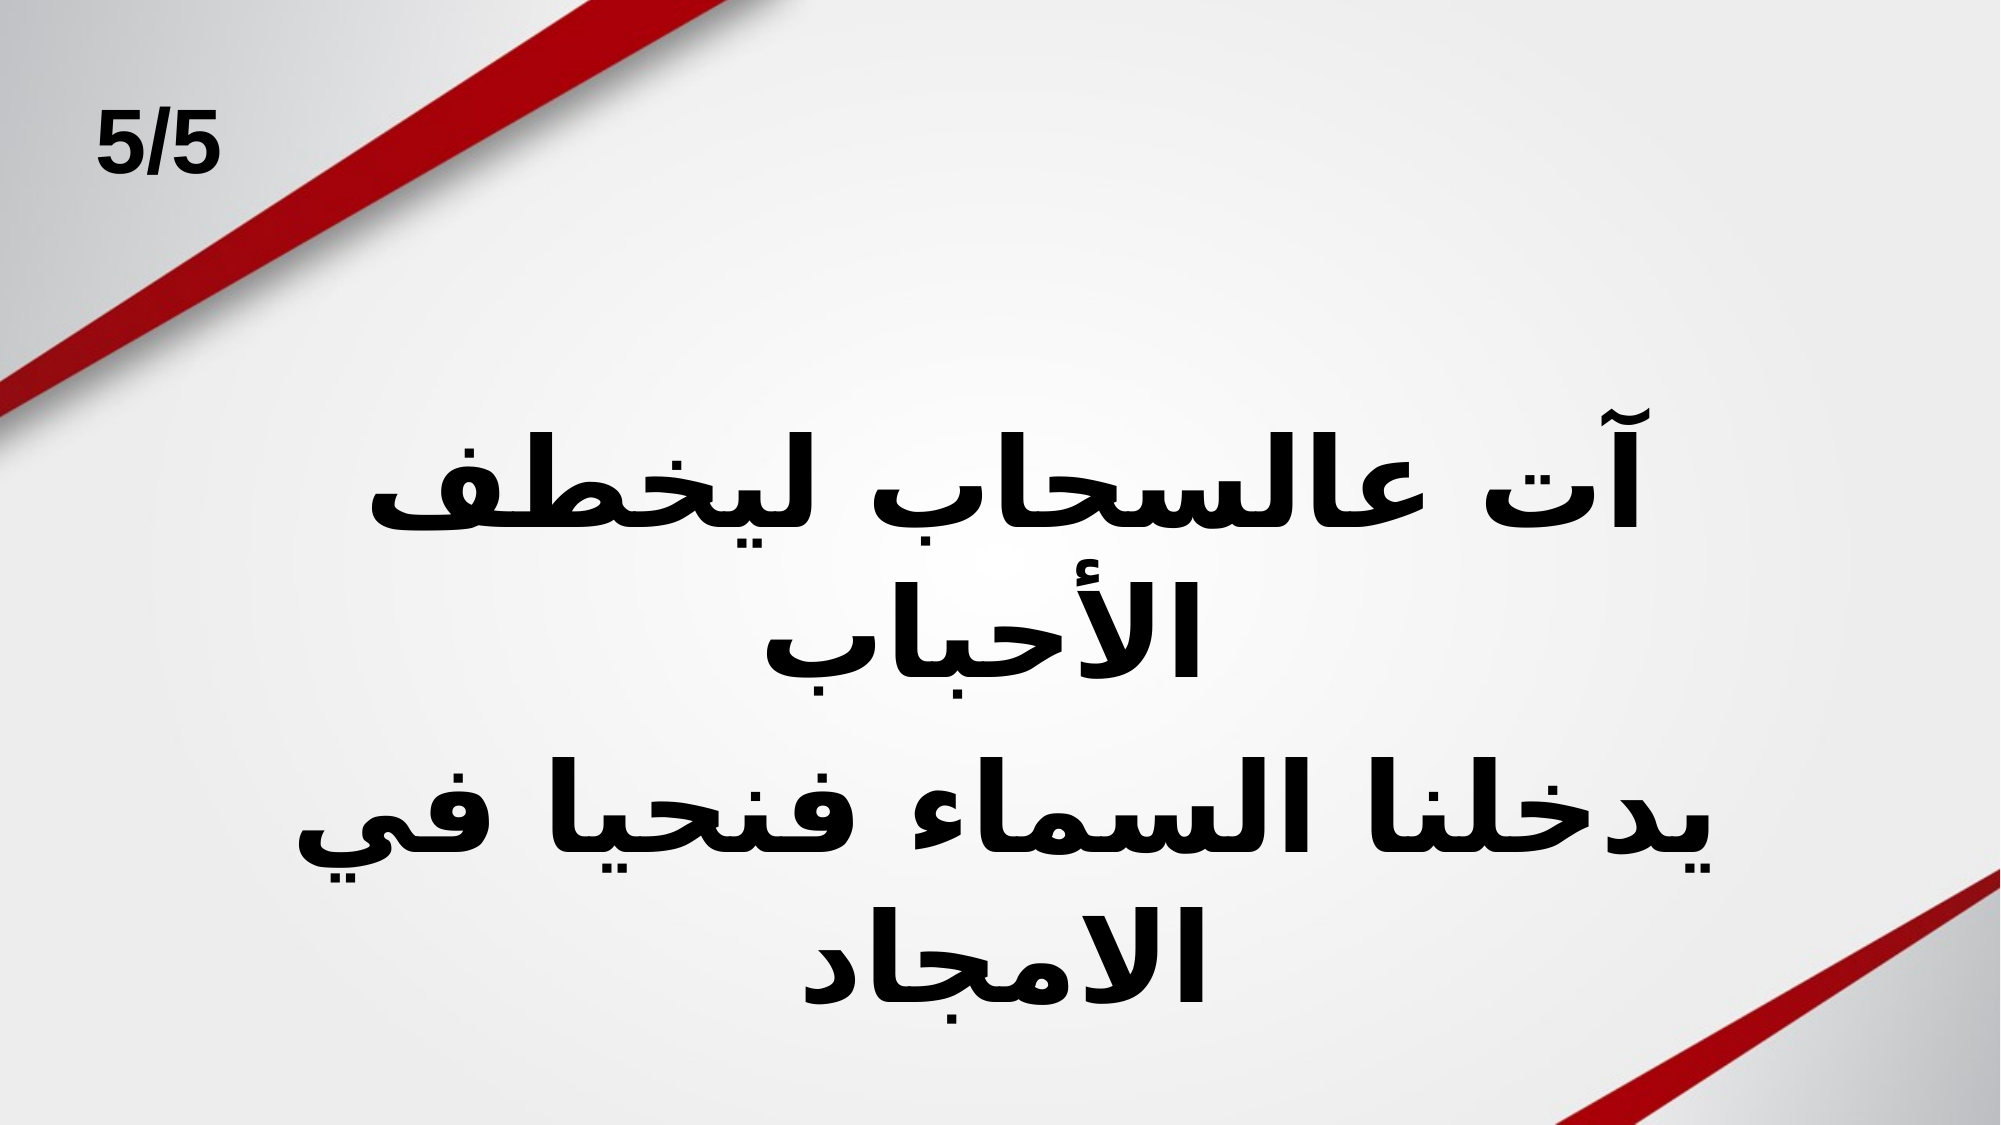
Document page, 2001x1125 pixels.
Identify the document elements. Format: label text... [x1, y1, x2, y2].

picture [0, 0, 2001, 1125]
list آت عالسحاب ليخطف الأحباب يدخلنا السماء فنحيا في الامجاد [268, 395, 1744, 1125]
text_box 5/5 [49, 74, 269, 200]
